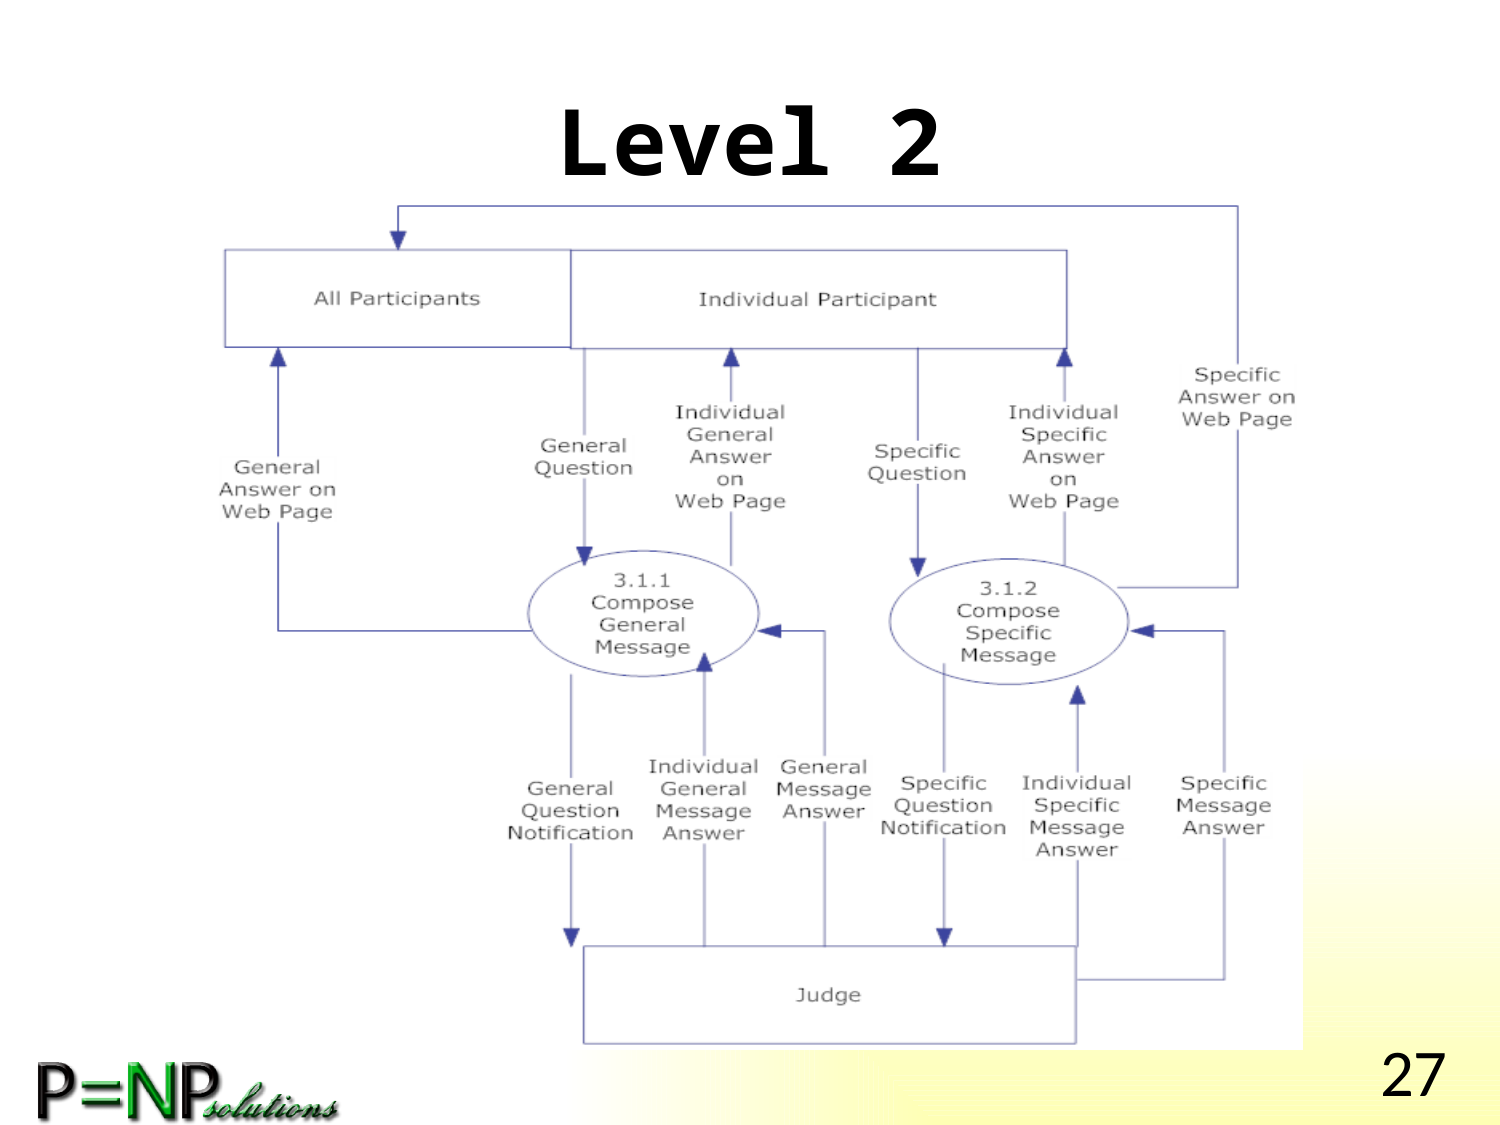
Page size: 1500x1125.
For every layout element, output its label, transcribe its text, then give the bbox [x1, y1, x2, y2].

picture [37, 1062, 343, 1125]
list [212, 199, 1303, 1051]
title Level 2 [75, 45, 1425, 233]
slide_number 27 [1112, 1040, 1463, 1100]
